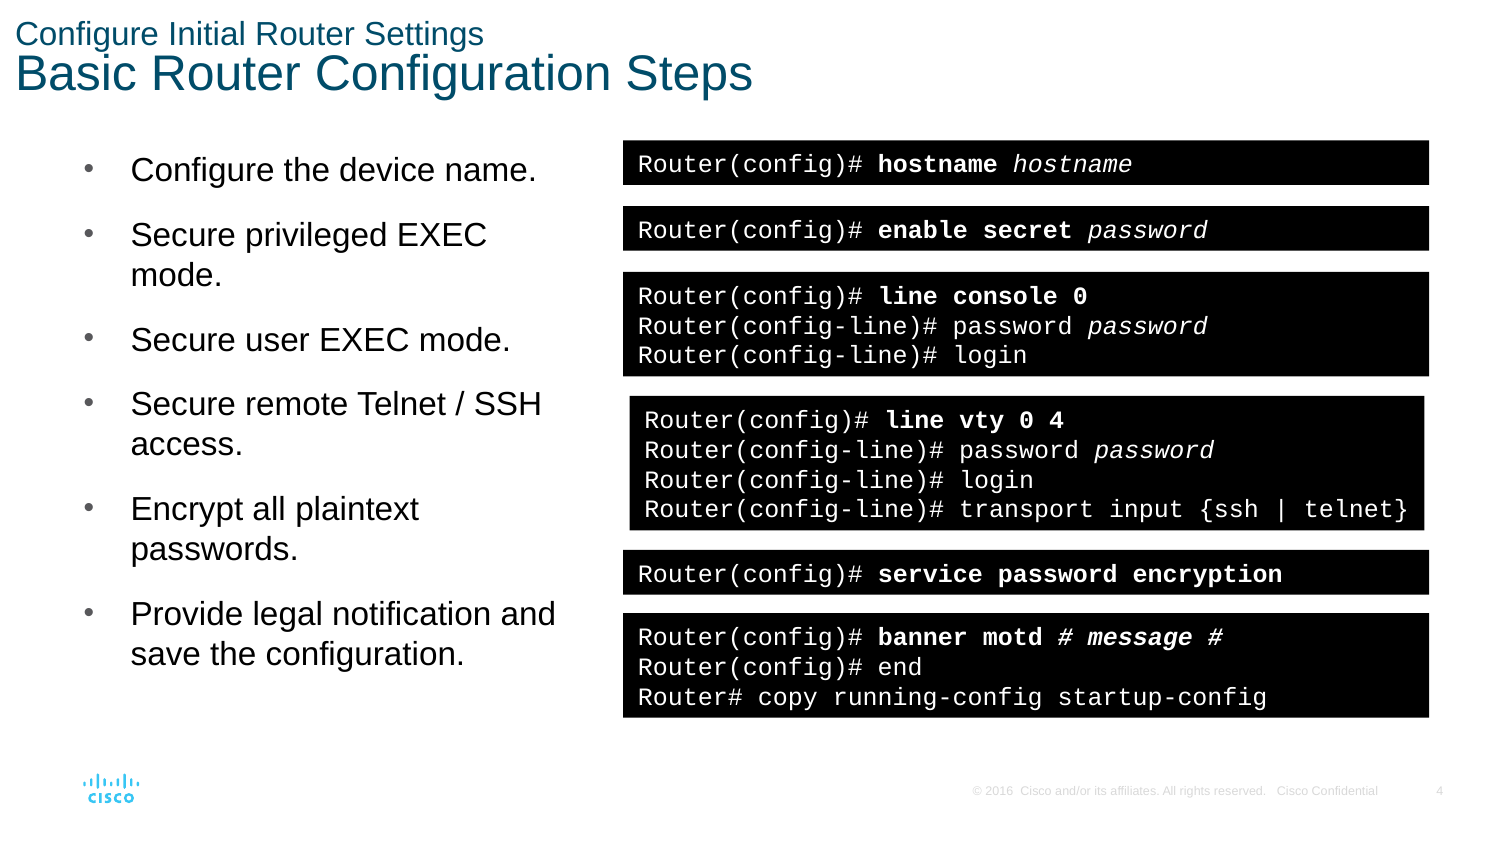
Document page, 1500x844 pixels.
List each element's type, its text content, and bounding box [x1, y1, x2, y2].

title Configure Initial Router Settings Basic Router Configuration Steps [0, 0, 1369, 121]
text_box Router(config)# hostname hostname [623, 140, 1430, 185]
text_box Router(config)# line vty 0 4 Router(config-line)# password password Router(config-line)# login Router(config-line)# transport input {ssh | telnet} [629, 395, 1425, 531]
text_box Router(config)# line console 0 Router(config-line)# password password Router(config-line)# login [623, 271, 1430, 377]
text_box Router(config)# banner motd # message # Router(config)# end Router# copy running-config startup-config [623, 613, 1430, 718]
text_box Router(config)# enable secret password [623, 206, 1430, 251]
list Configure the device name. Secure privileged EXEC mode. Secure user EXEC mode. Secure remote Telnet / SSH access. Encrypt all plaintext passwords. Provide legal notification and save the configuration. [68, 140, 605, 718]
text_box Router(config)# service password encryption [623, 549, 1430, 595]
